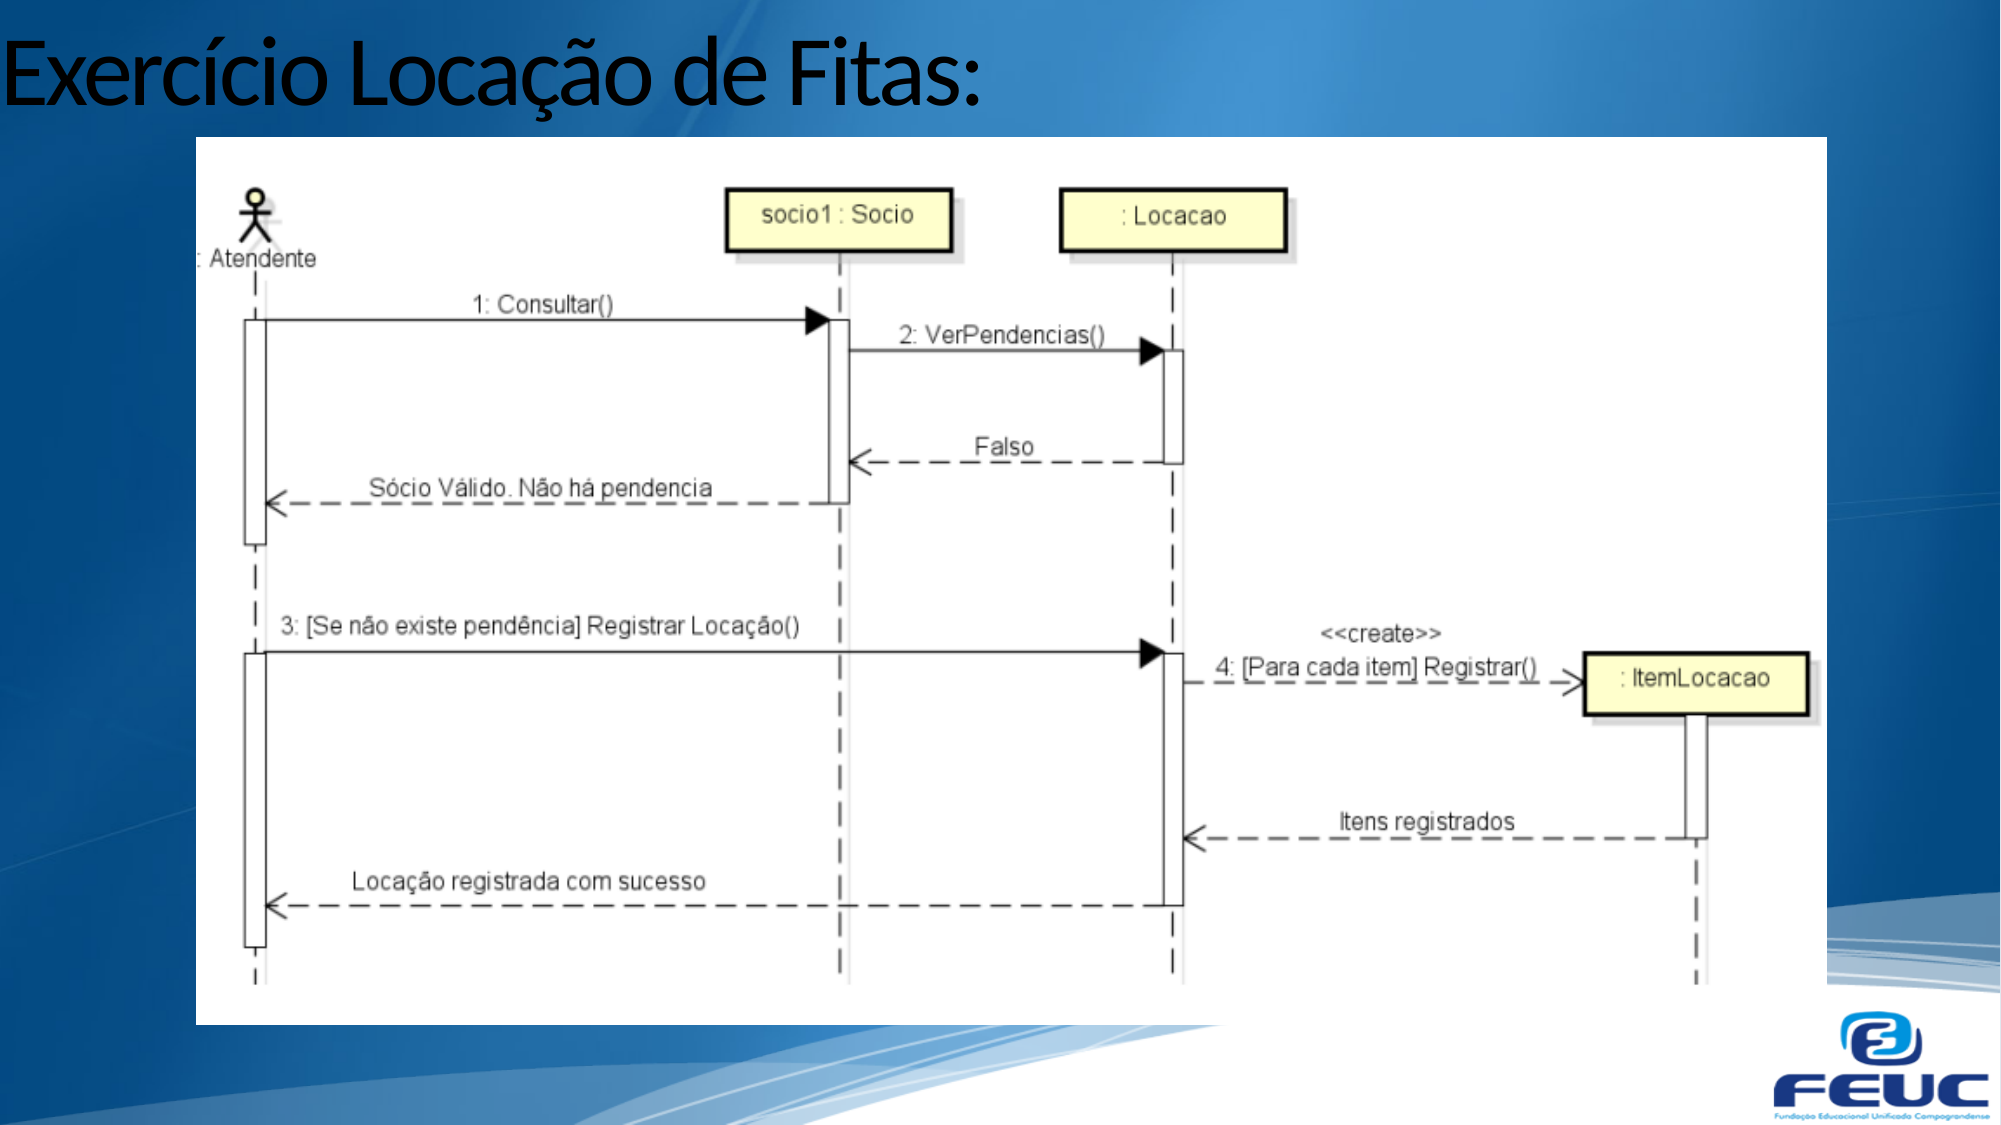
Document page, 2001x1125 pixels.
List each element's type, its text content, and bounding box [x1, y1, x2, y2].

picture [0, 0, 2001, 1125]
title Exercício Locação de Fitas: [0, 19, 1898, 129]
